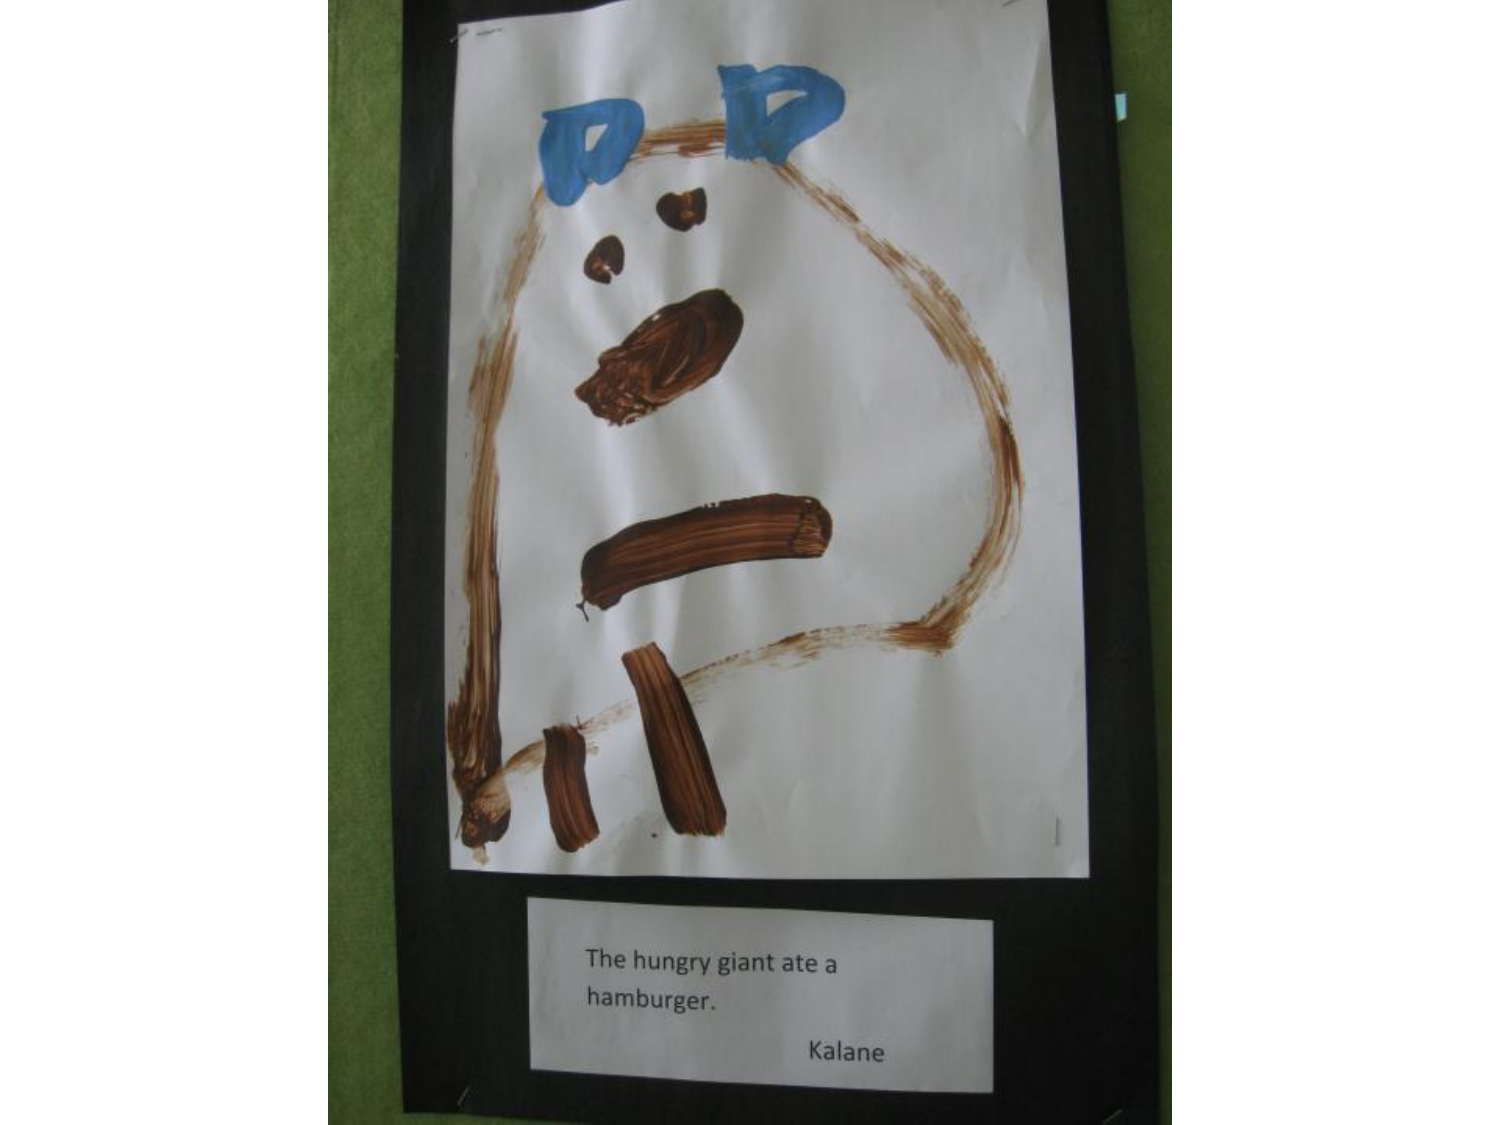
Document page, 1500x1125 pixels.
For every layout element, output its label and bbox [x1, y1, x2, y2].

picture [327, 0, 1173, 1125]
